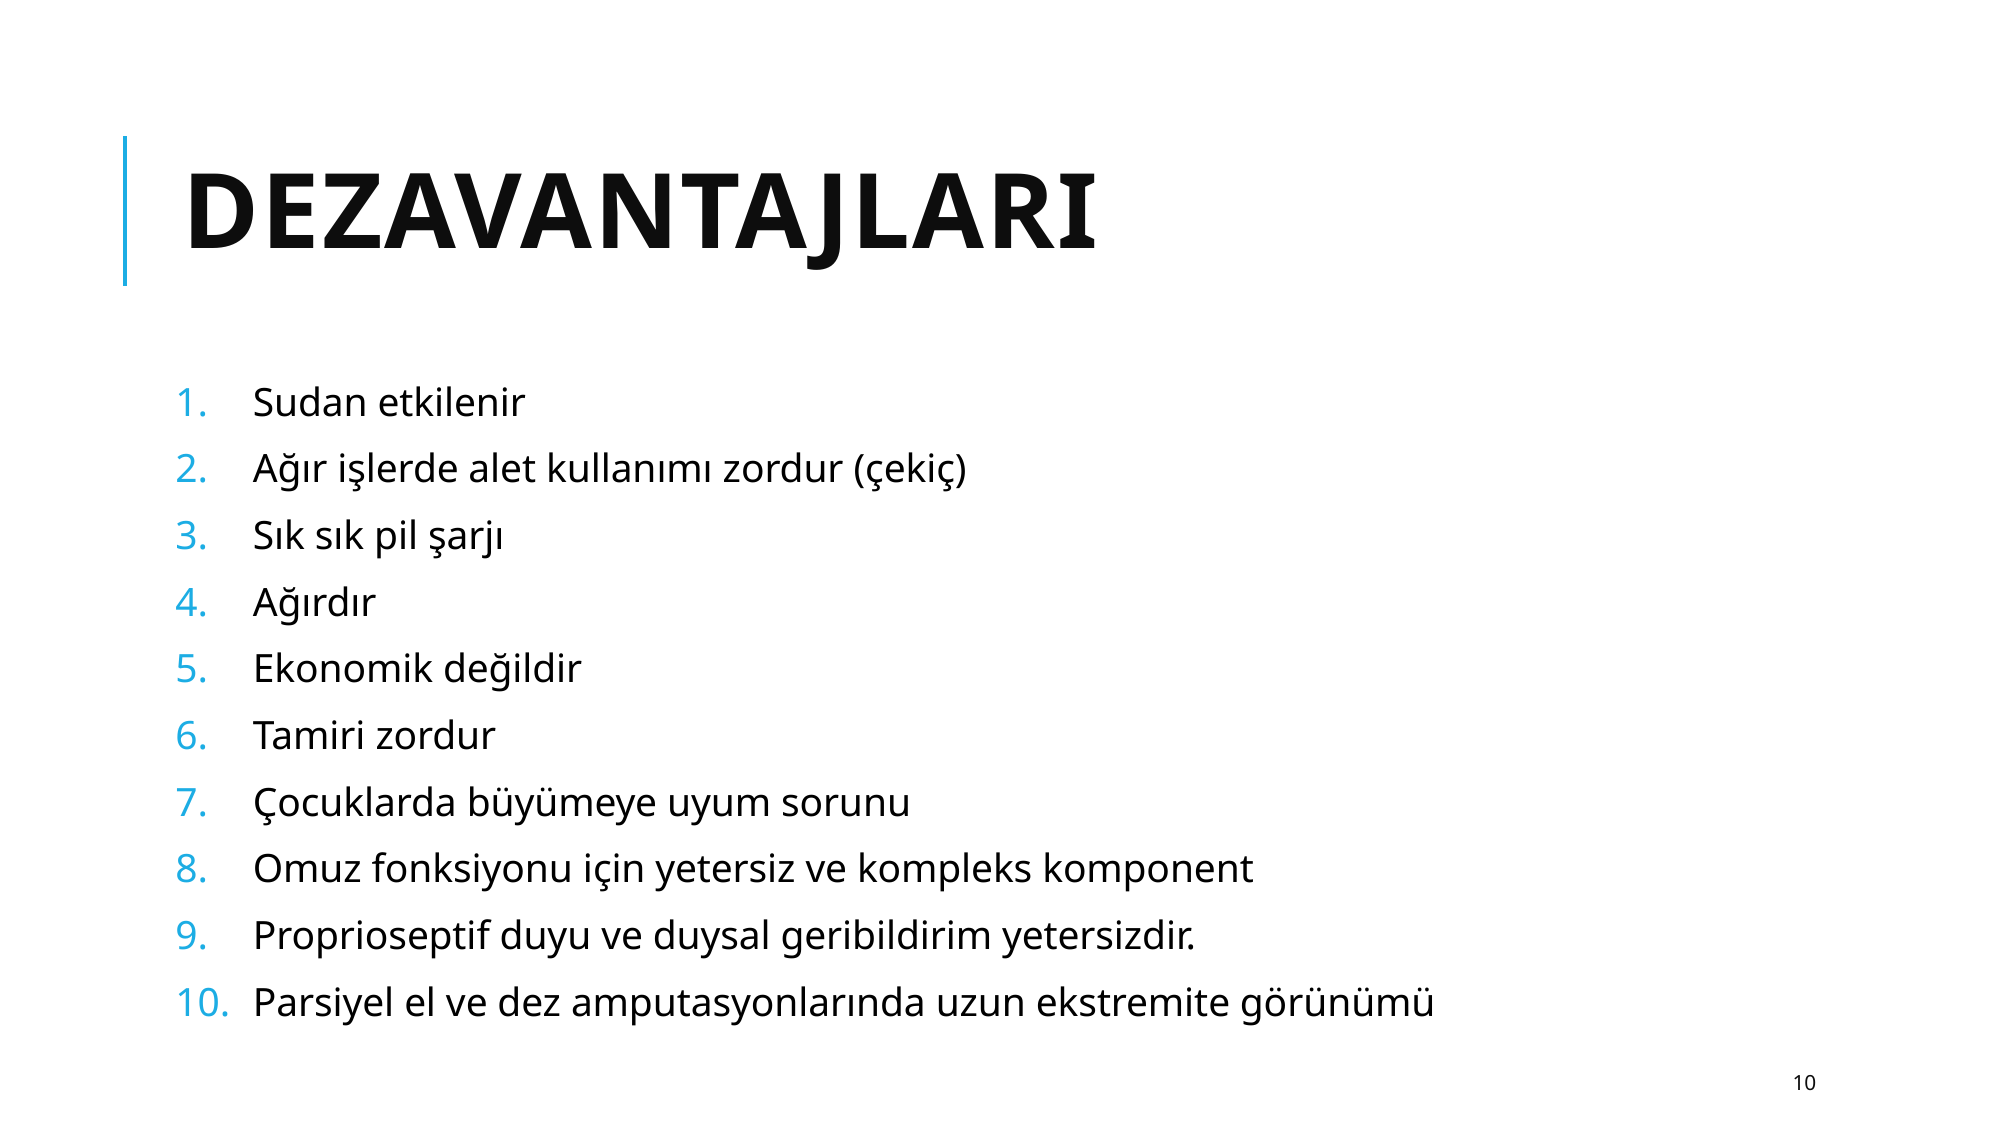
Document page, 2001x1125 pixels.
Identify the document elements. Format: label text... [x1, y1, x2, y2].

title Dezavantajları [168, 96, 1763, 342]
slide_number 10 [1777, 1061, 1938, 1107]
list Sudan etkilenir Ağır işlerde alet kullanımı zordur (çekiç) Sık sık pil şarjı Ağırdır Ekonomik değildir Tamiri zordur Çocuklarda büyümeye uyum sorunu Omuz fonksiyonu için yetersiz ve kompleks komponent Proprioseptif duyu ve duysal geribildirim yetersizdir. Parsiyel el ve dez amputasyonlarında uzun ekstremite görünümü [168, 375, 1763, 1035]
